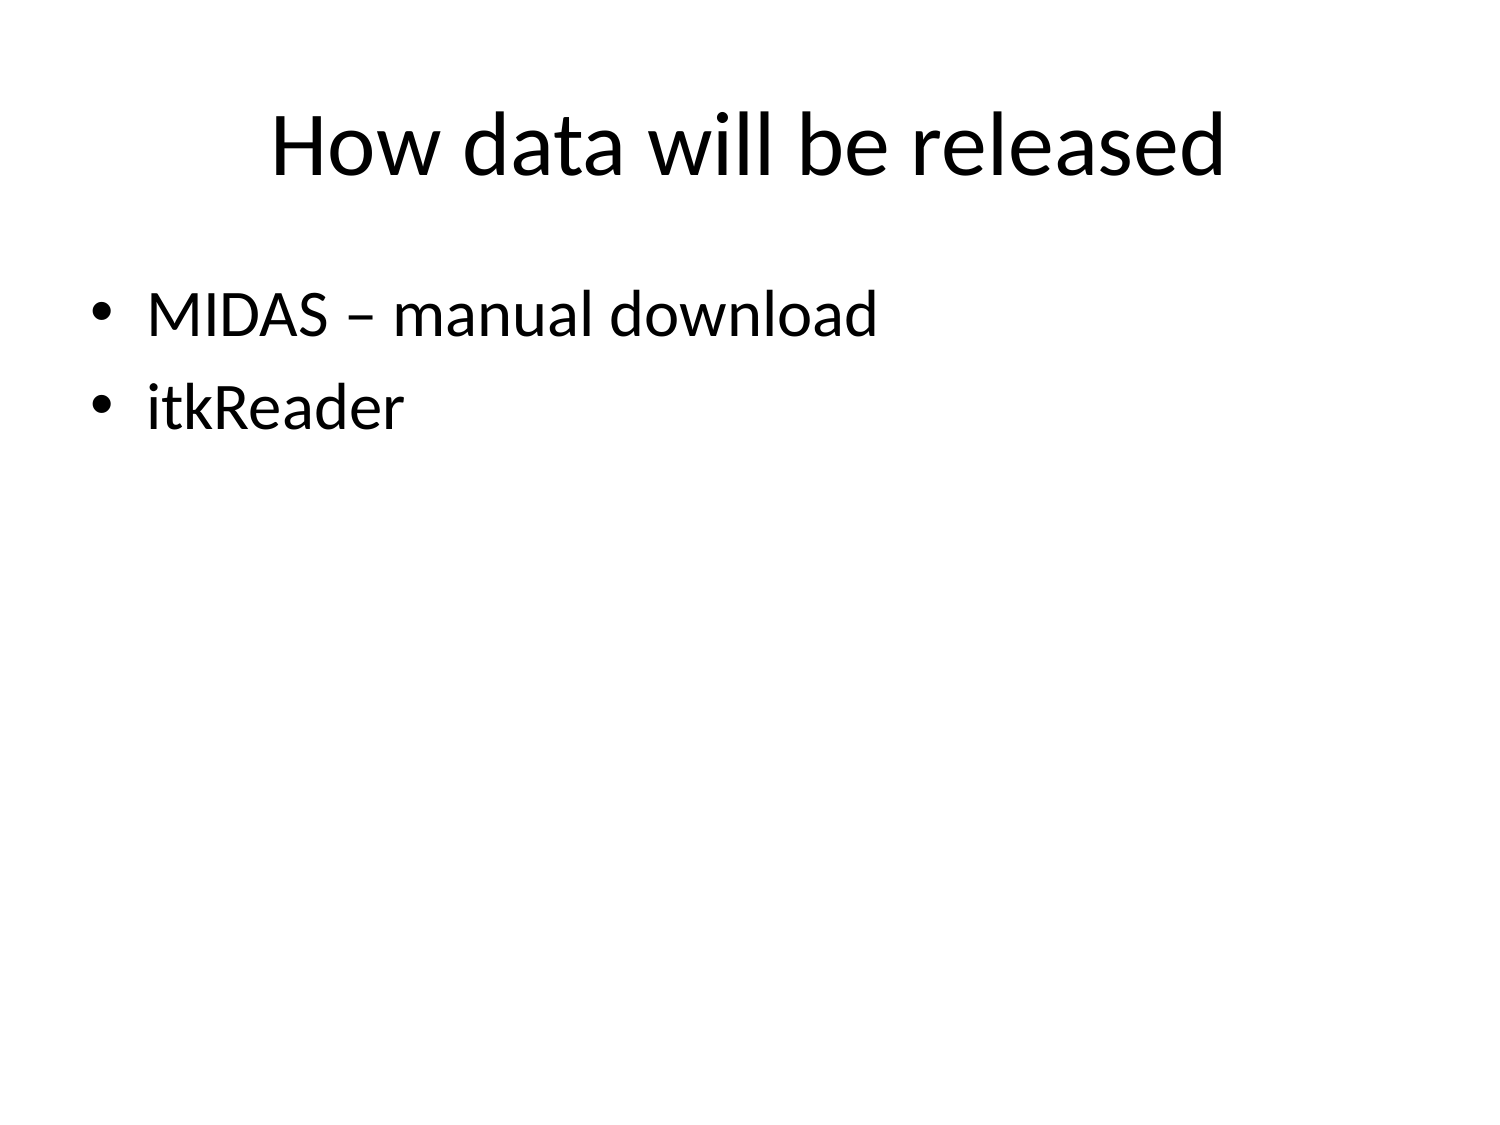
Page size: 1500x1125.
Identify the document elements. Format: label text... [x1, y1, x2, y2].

list MIDAS – manual download itkReader [75, 262, 1425, 1005]
title How data will be released [75, 45, 1425, 233]
